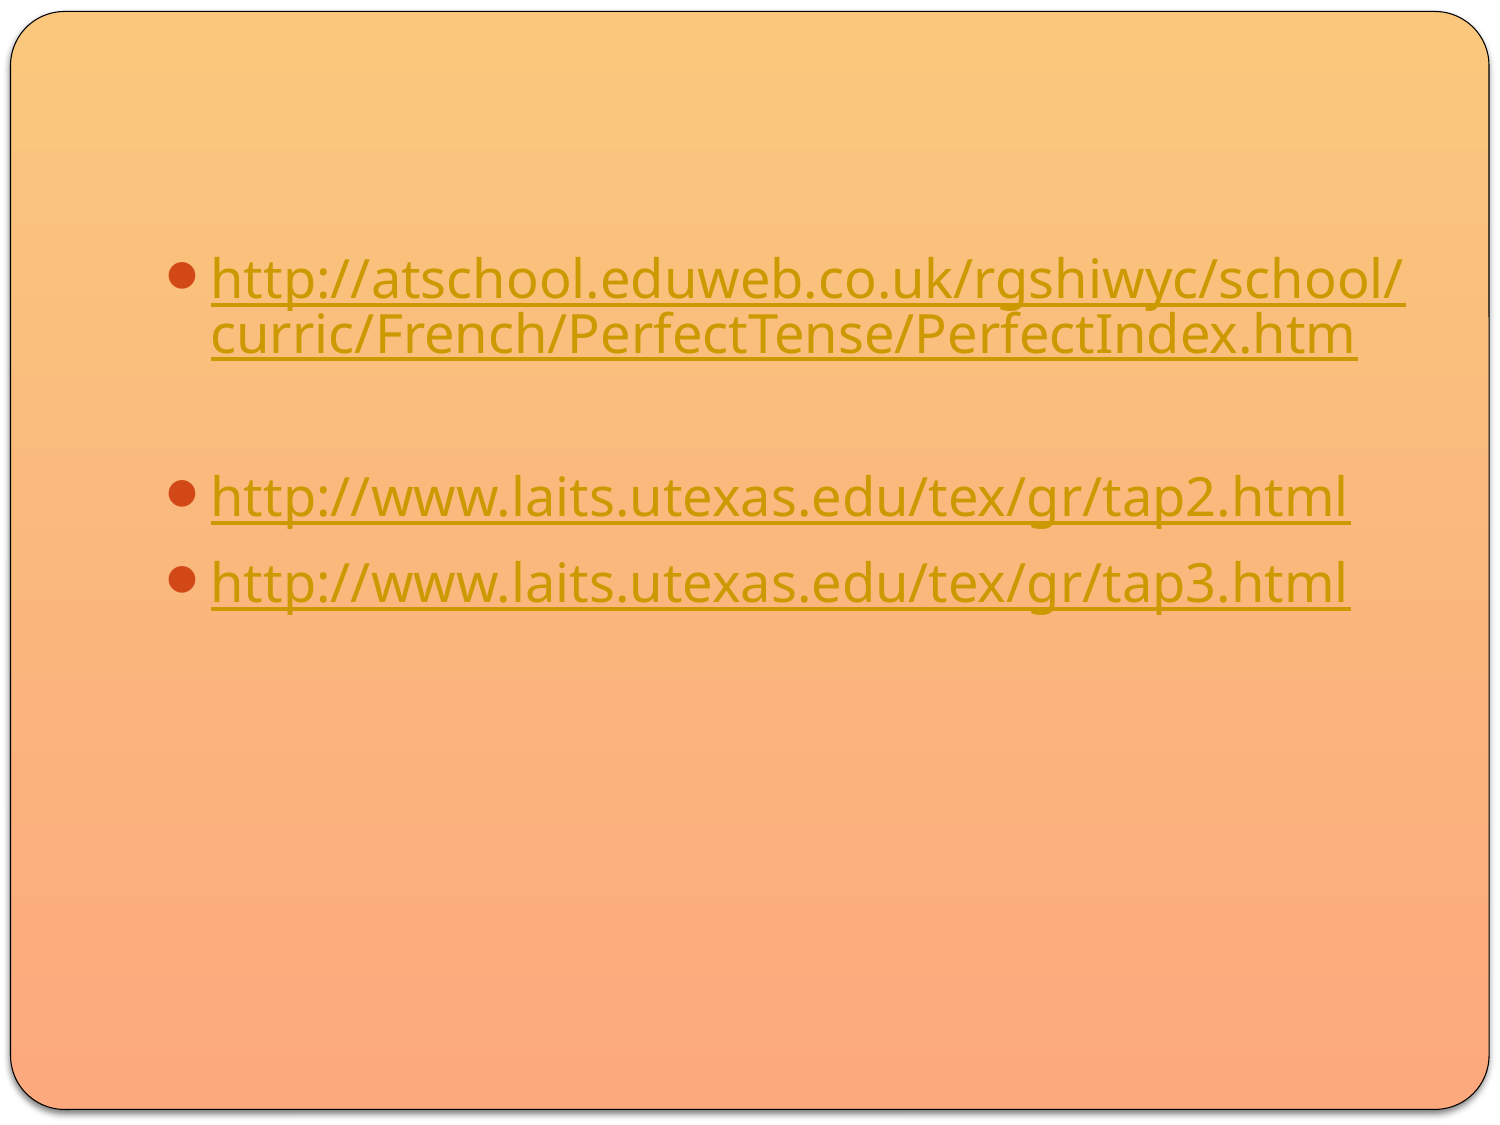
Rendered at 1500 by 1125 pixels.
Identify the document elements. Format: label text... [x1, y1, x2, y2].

list http://atschool.eduweb.co.uk/rgshiwyc/school/curric/French/PerfectTense/PerfectIndex.htm http://www.laits.utexas.edu/tex/gr/tap2.html http://www.laits.utexas.edu/tex/gr/tap3.html [150, 237, 1425, 988]
